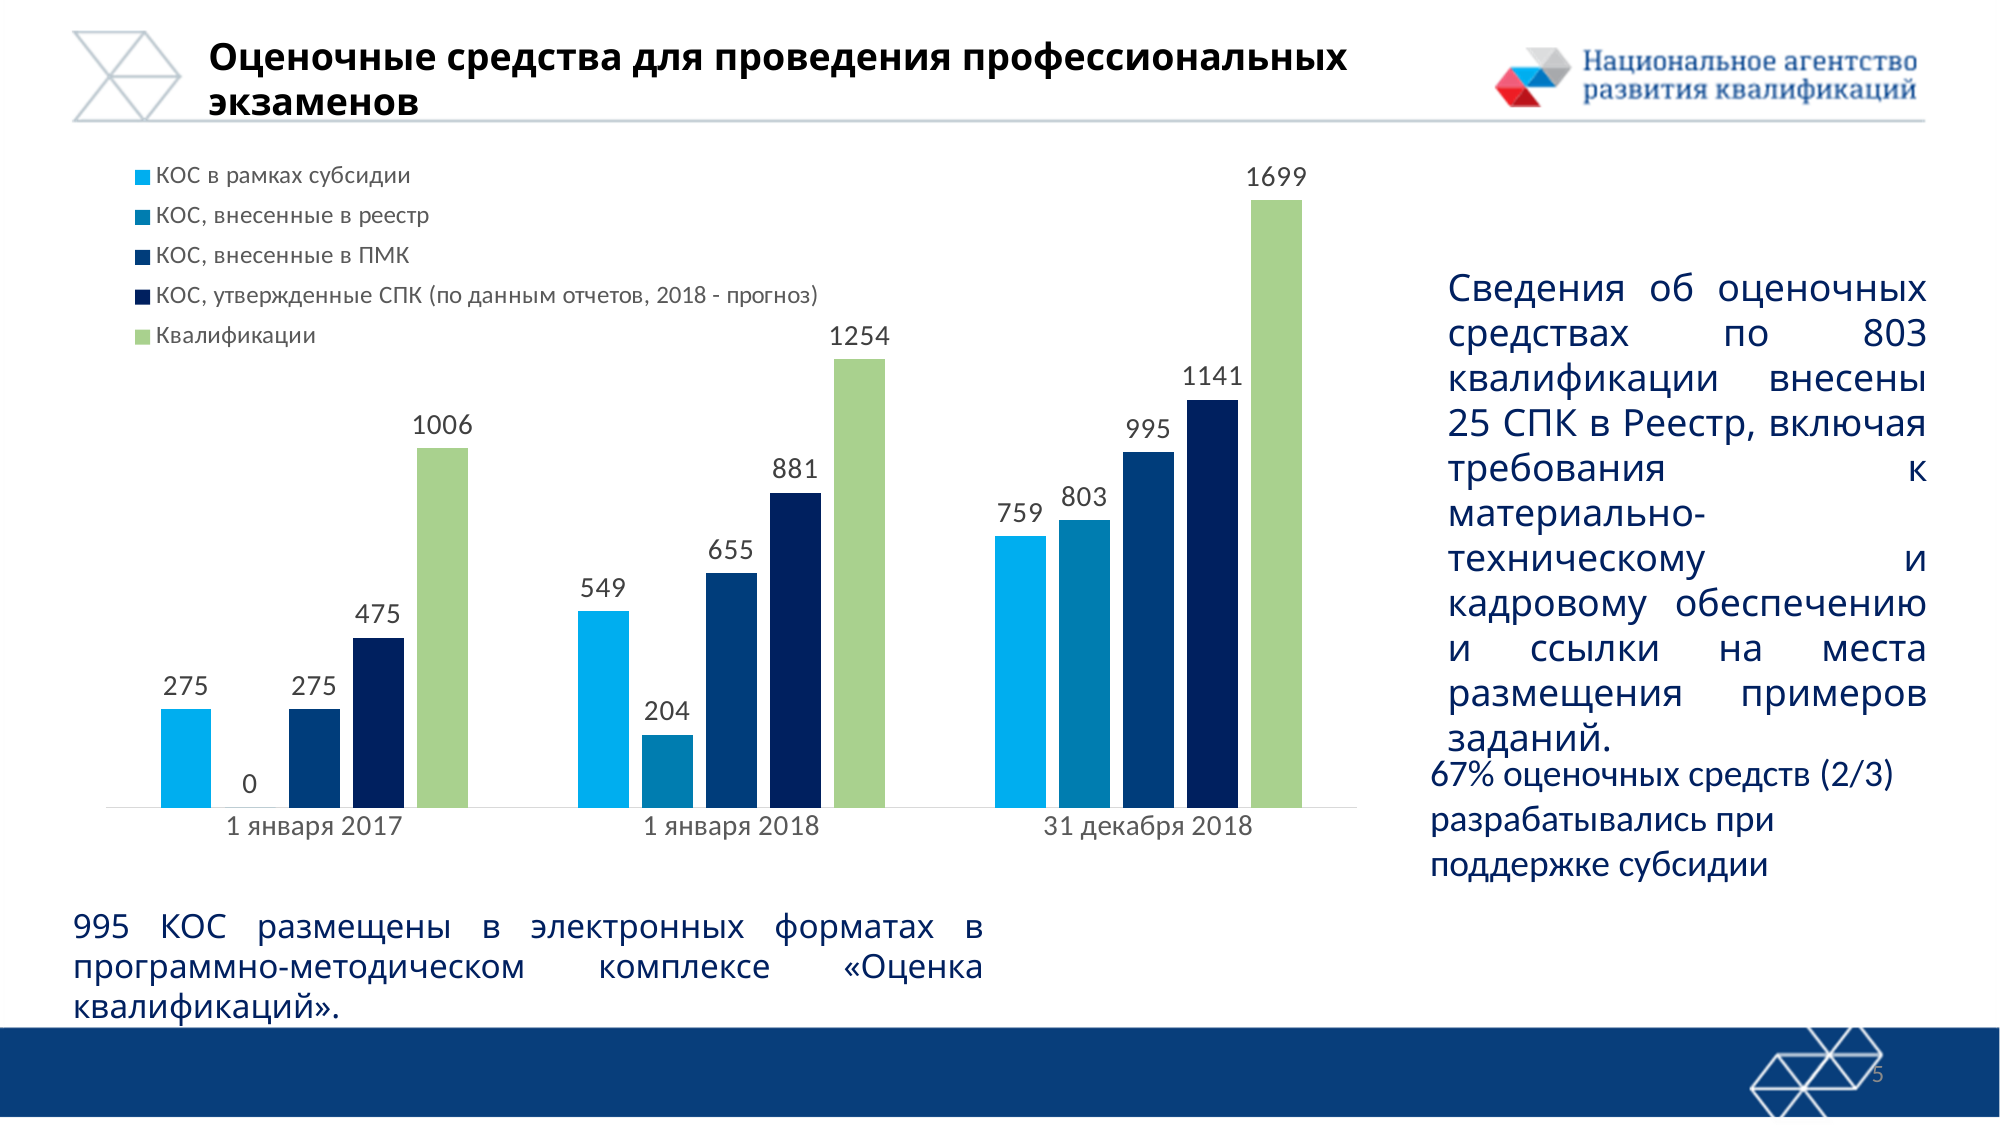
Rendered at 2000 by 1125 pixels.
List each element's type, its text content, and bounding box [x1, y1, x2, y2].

chart [79, 149, 1384, 858]
text_box 67% оценочных средств (2/3) разрабатывались при поддержке субсидии [1415, 742, 1961, 892]
slide_number 5 [1433, 1042, 1900, 1103]
text_box 995 КОС размещены в электронных форматах в программно-методическом комплексе «Оценка квалификаций». [58, 897, 1000, 1033]
picture [0, 0, 2000, 1125]
text_box Оценочные средства для проведения профессиональных экзаменов [193, 26, 1439, 131]
text_box Сведения об оценочных средствах по 803 квалификации внесены 25 СПК в Реестр, включая требования к материально-техническому и кадровому обеспечению и ссылки на места размещения примеров заданий. [1433, 256, 1943, 742]
